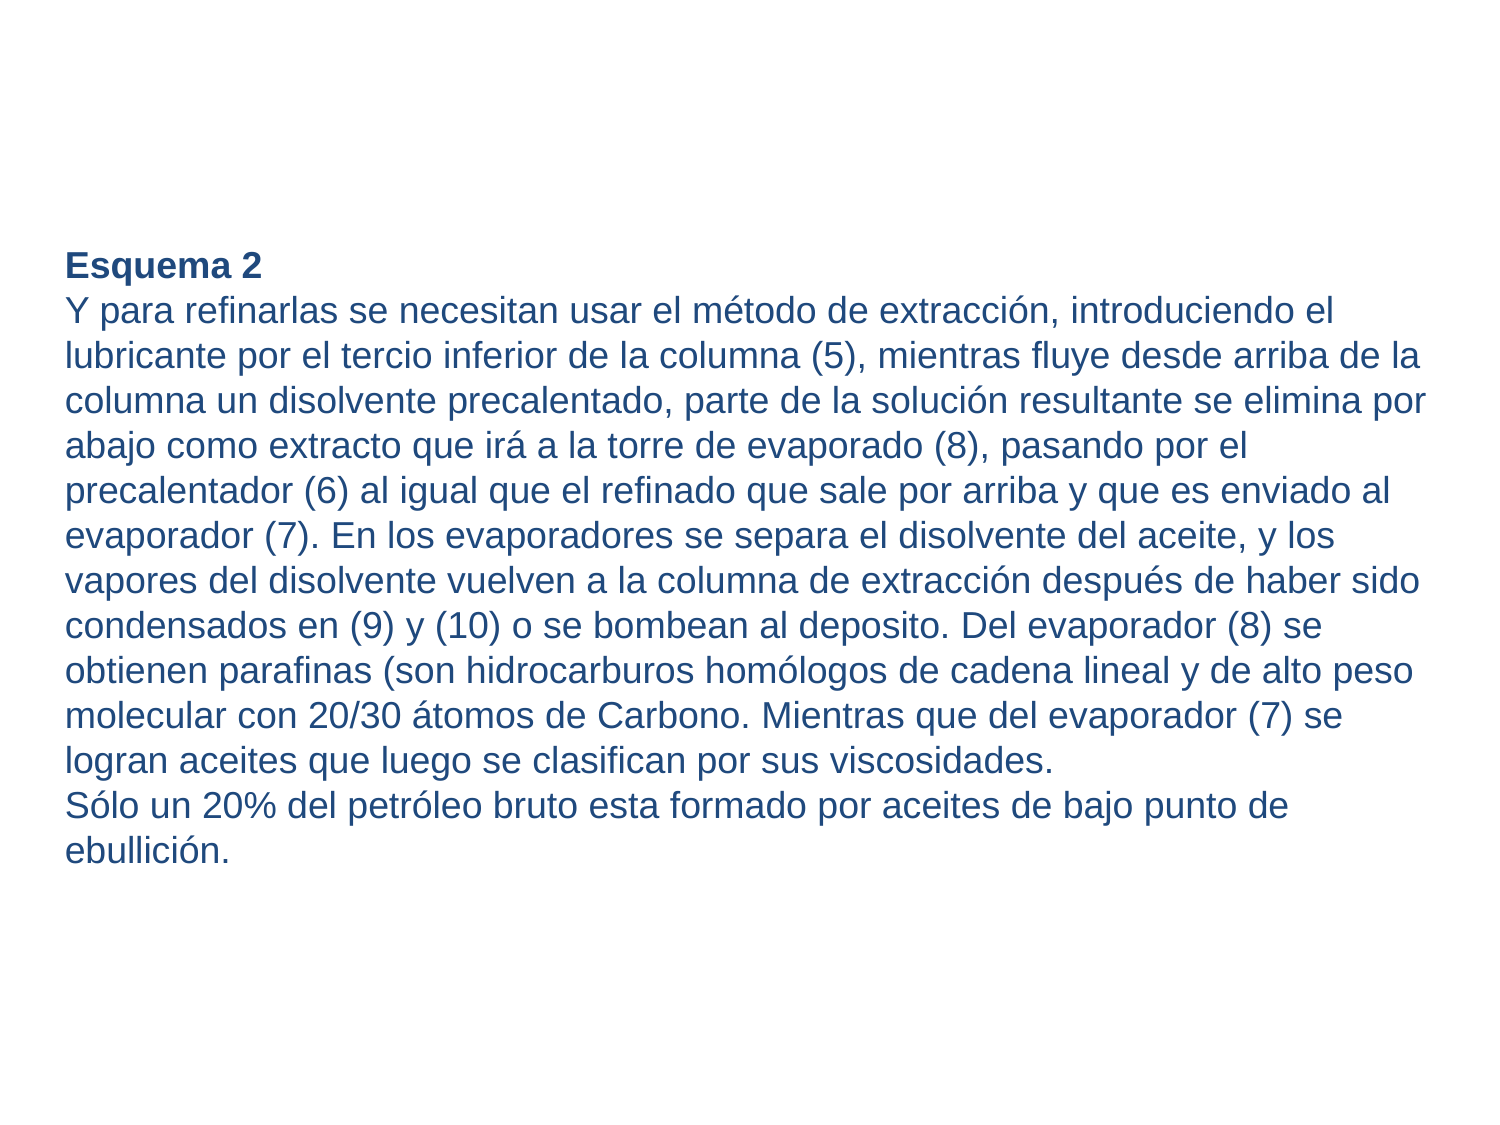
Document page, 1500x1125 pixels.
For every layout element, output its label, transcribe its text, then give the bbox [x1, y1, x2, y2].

text_box Esquema 2 Y para refinarlas se necesitan usar el método de extracción, introduciendo el lubricante por el tercio inferior de la columna (5), mientras fluye desde arriba de la columna un disolvente precalentado, parte de la solución resultante se elimina por abajo como extracto que irá a la torre de evaporado (8), pasando por el precalentador (6) al igual que el refinado que sale por arriba y que es enviado al evaporador (7). En los evaporadores se separa el disolvente del aceite, y los vapores del disolvente vuelven a la columna de extracción después de haber sido condensados en (9) y (10) o se bombean al deposito. Del evaporador (8) se obtienen parafinas (son hidrocarburos homólogos de cadena lineal y de alto peso molecular con 20/30 átomos de Carbono. Mientras que del evaporador (7) se logran aceites que luego se clasifican por sus viscosidades. Sólo un 20% del petróleo bruto esta formado por aceites de bajo punto de ebullición. [49, 37, 1463, 1075]
